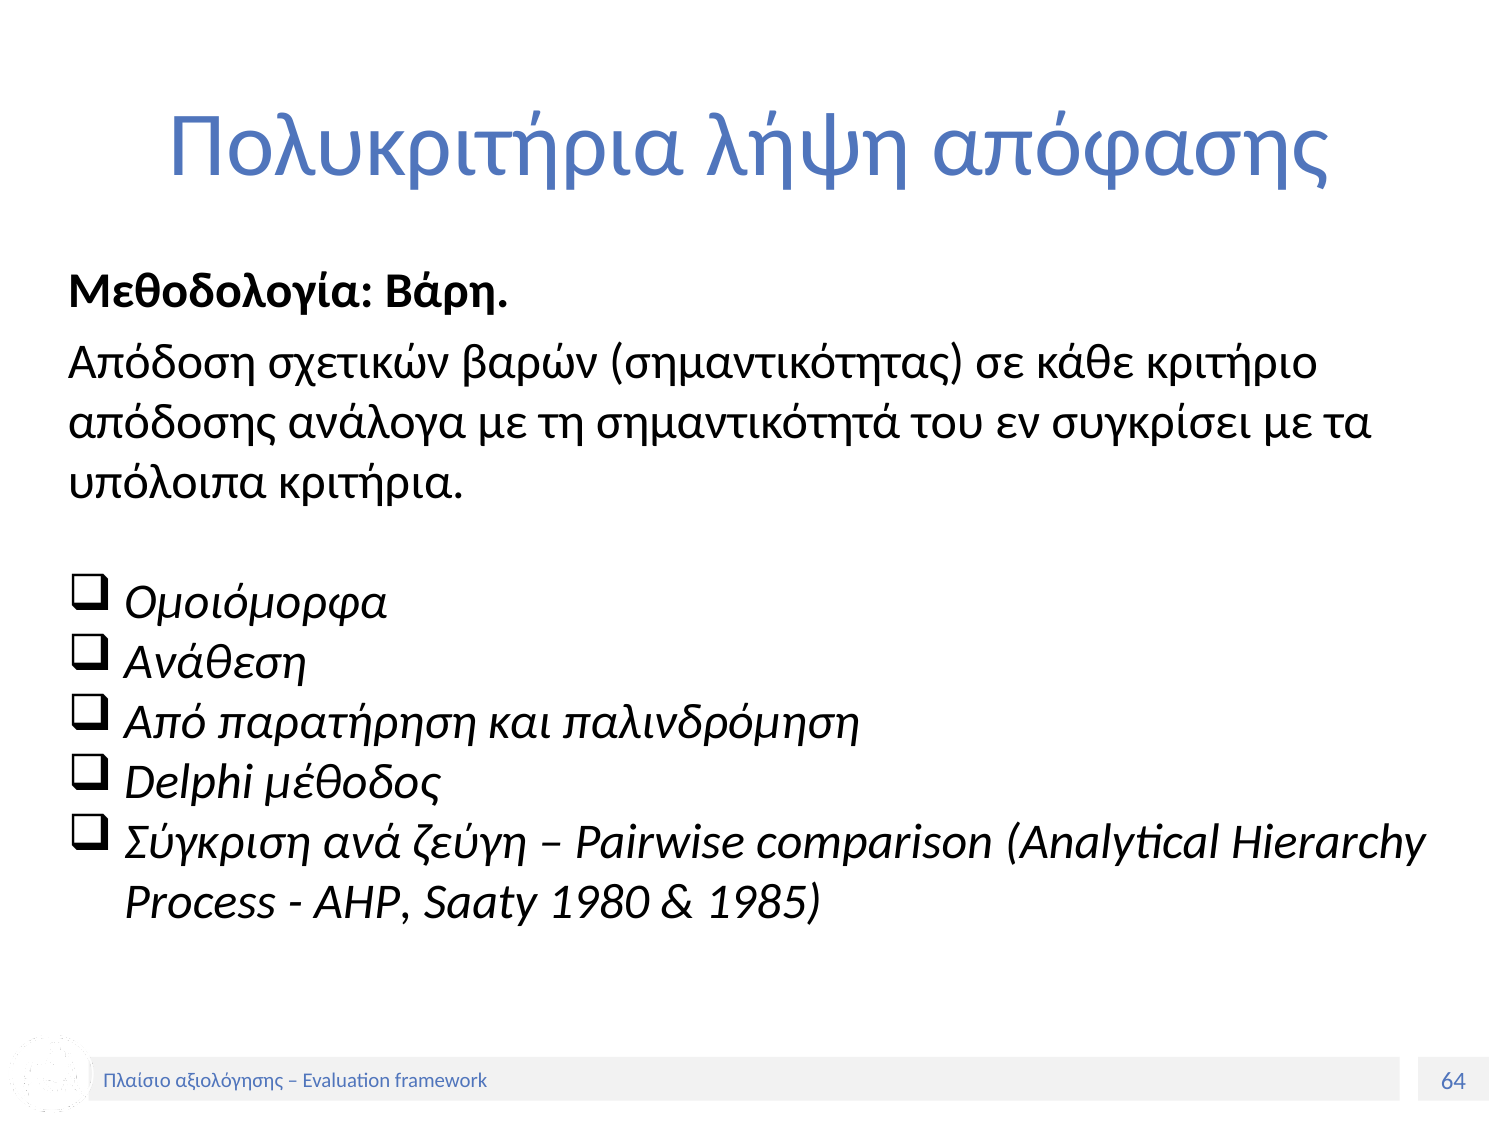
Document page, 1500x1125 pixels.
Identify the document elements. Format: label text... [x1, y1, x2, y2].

text_box Μεθοδολογία: Βάρη. [53, 250, 609, 321]
text_box Απόδοση σχετικών βαρών (σημαντικότητας) σε κάθε κριτήριο απόδοσης ανάλογα με τη σημαντικότητά του εν συγκρίσει με τα υπόλοιπα κριτήρια. Ομοιόμορφα Ανάθεση Από παρατήρηση και παλινδρόμηση Delphi μέθοδος Σύγκριση ανά ζεύγη – Pairwise comparison (Analytical Hierarchy Process - AHP, Saaty 1980 & 1985) [53, 321, 1483, 937]
title Πολυκριτήρια λήψη απόφασης [75, 45, 1425, 233]
